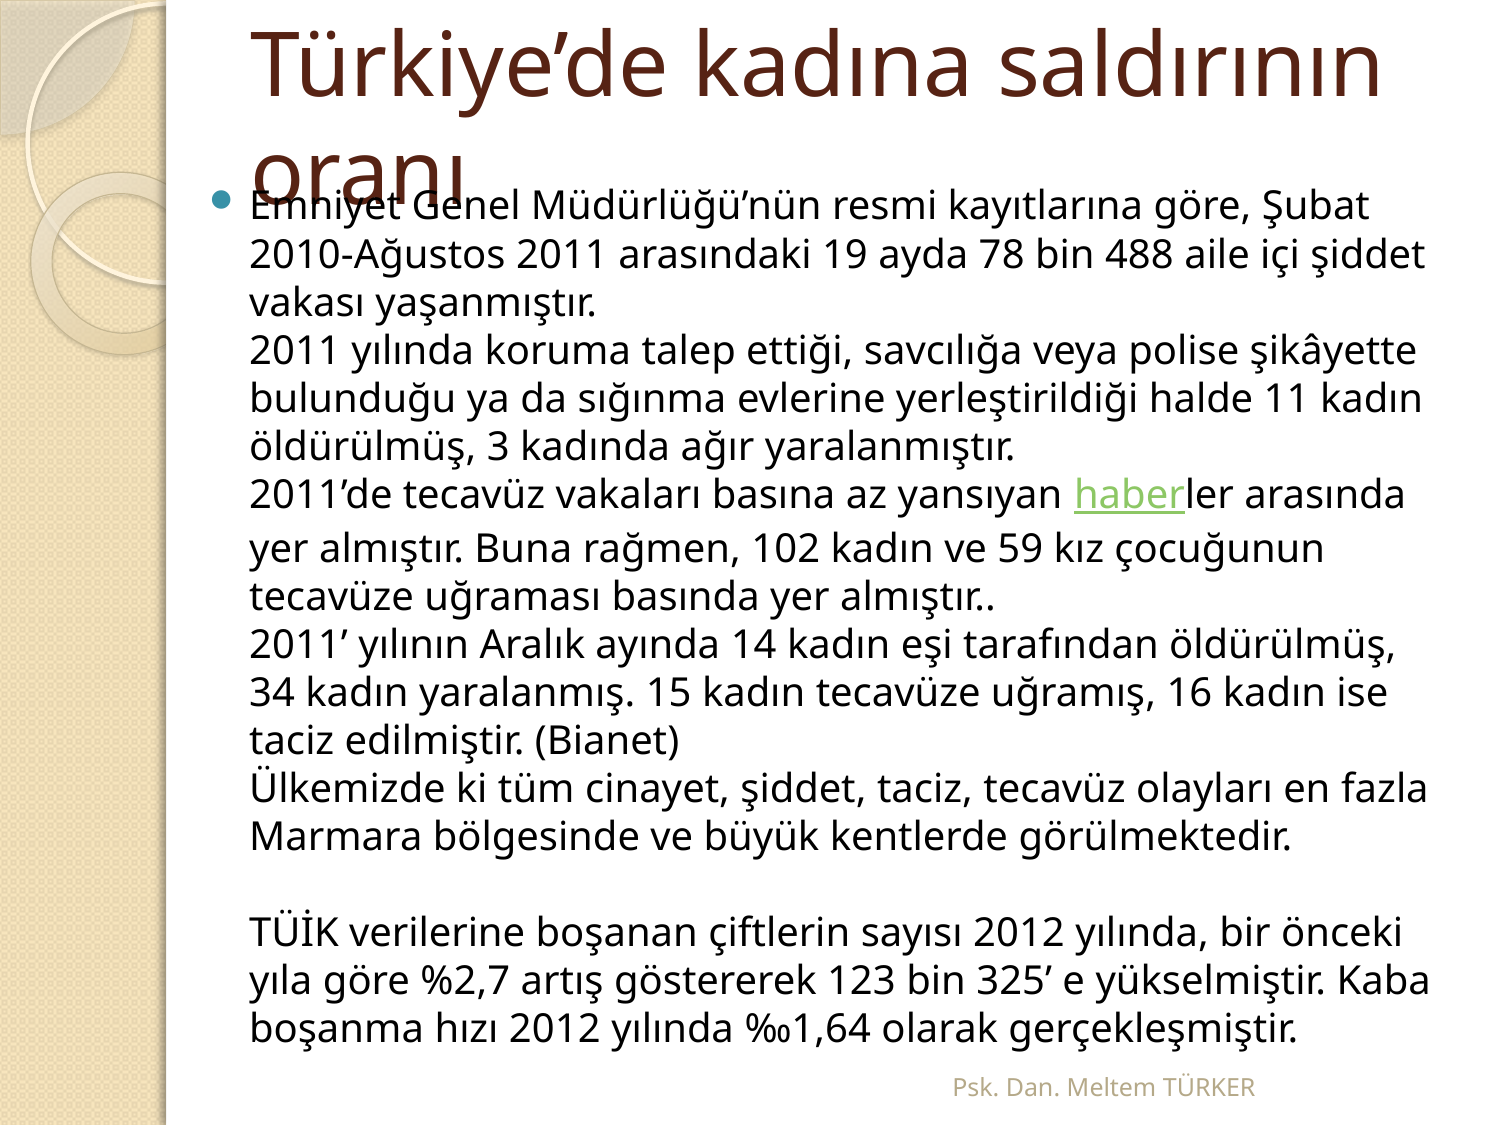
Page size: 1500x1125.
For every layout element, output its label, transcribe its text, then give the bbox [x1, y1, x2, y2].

footer Psk. Dan. Meltem TÜRKER [937, 1034, 1413, 1113]
title Türkiye’de kadına saldırının oranı [235, 45, 1466, 172]
list Emniyet Genel Müdürlüğü’nün resmi kayıtlarına göre, Şubat 2010-Ağustos 2011 arasındaki 19 ayda 78 bin 488 aile içi şiddet vakası yaşanmıştır. 2011 yılında koruma talep ettiği, savcılığa veya polise şikâyette bulunduğu ya da sığınma evlerine yerleştirildiği halde 11 kadın öldürülmüş, 3 kadında ağır yaralanmıştır. 2011’de tecavüz vakaları basına az yansıyan haberler arasında yer almıştır. Buna rağmen, 102 kadın ve 59 kız çocuğunun tecavüze uğraması basında yer almıştır.. 2011’ yılının Aralık ayında 14 kadın eşi tarafından öldürülmüş, 34 kadın yaralanmış. 15 kadın tecavüze uğramış, 16 kadın ise taciz edilmiştir. (Bianet) Ülkemizde ki tüm cinayet, şiddet, taciz, tecavüz olayları en fazla Marmara bölgesinde ve büyük kentlerde görülmektedir. TÜİK verilerine boşanan çiftlerin sayısı 2012 yılında, bir önceki yıla göre %2,7 artış göstererek 123 bin 325’ e yükselmiştir. Kaba boşanma hızı 2012 yılında ‰1,64 olarak gerçekleşmiştir. [183, 172, 1466, 1083]
